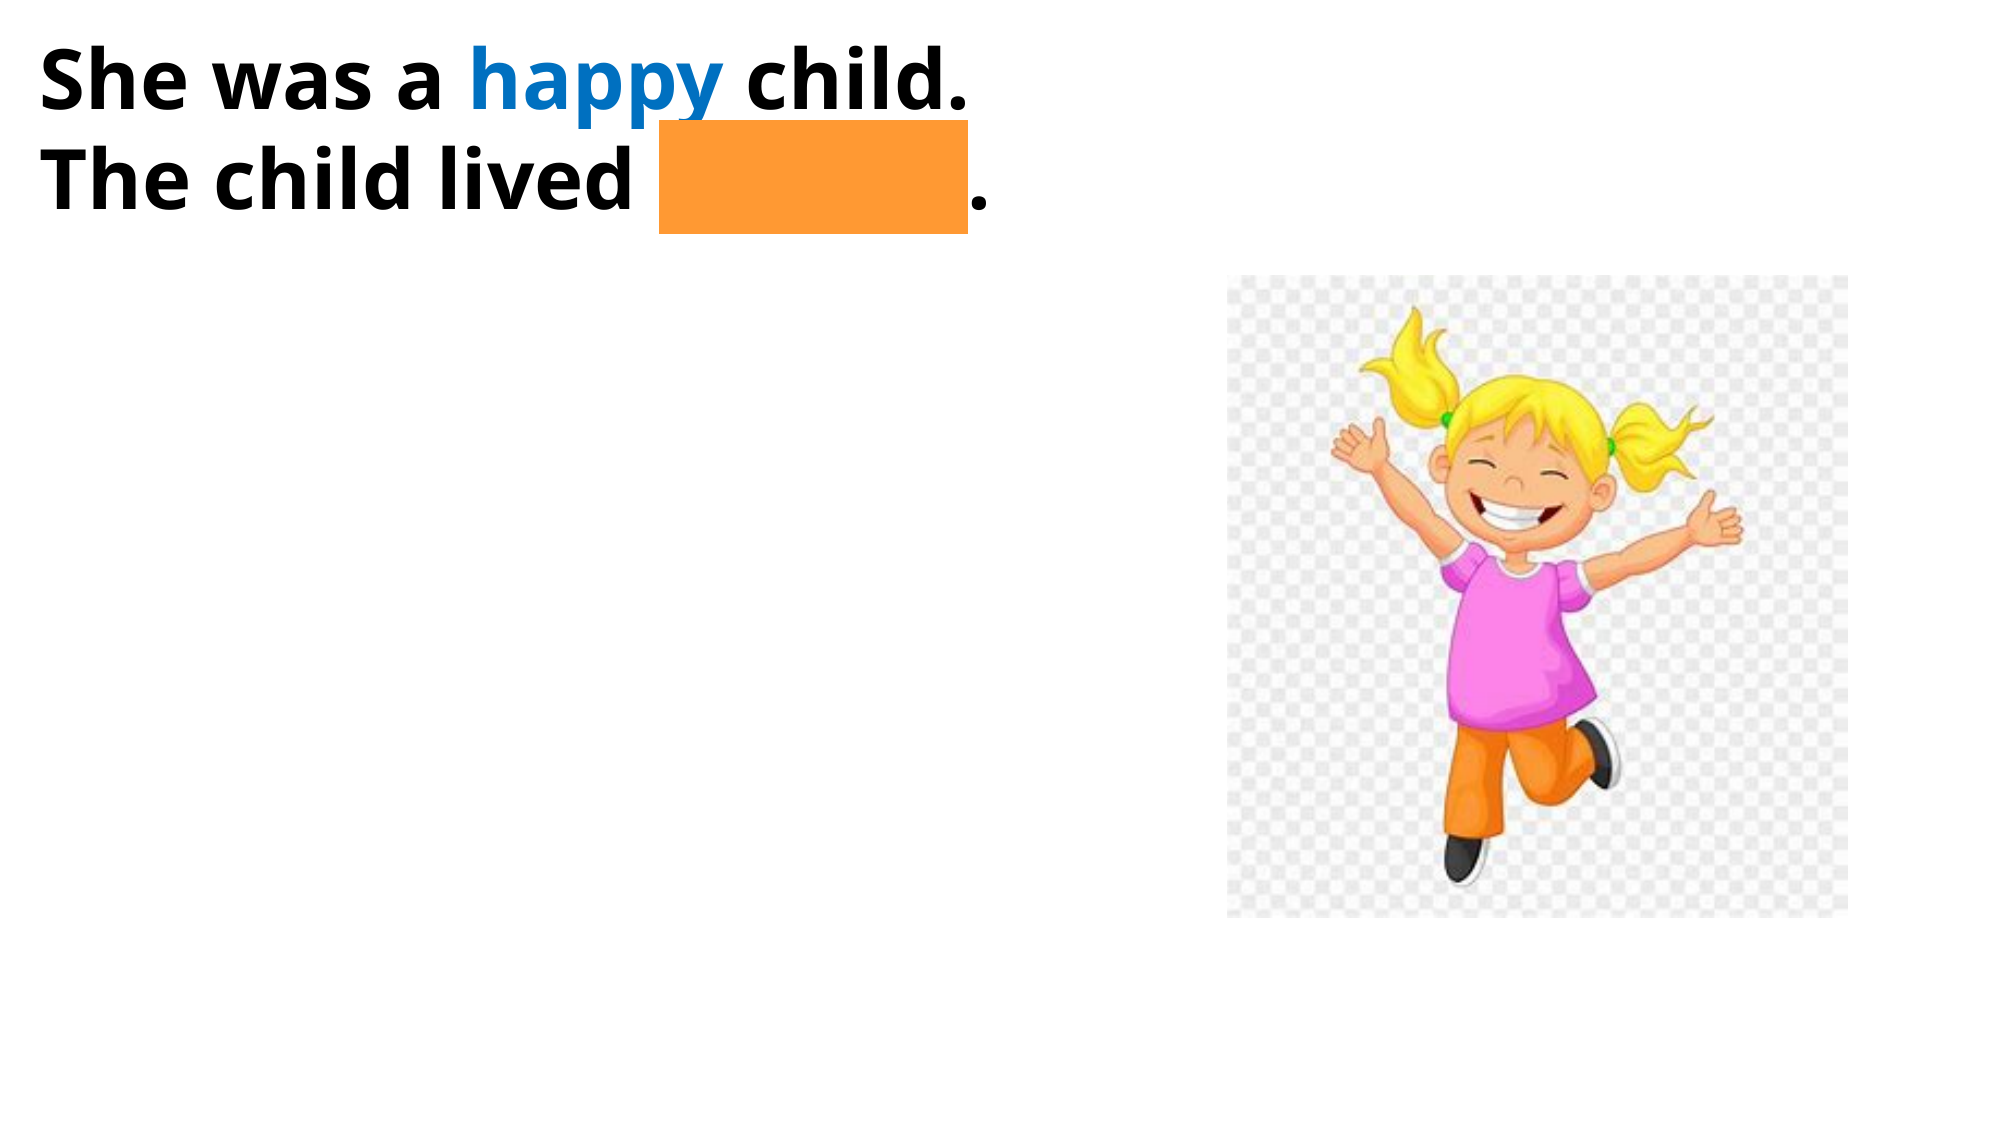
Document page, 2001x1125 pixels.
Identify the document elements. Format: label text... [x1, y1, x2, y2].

picture [1227, 275, 1848, 918]
text_box She was a happy child. The child lived happily. [24, 18, 1944, 234]
